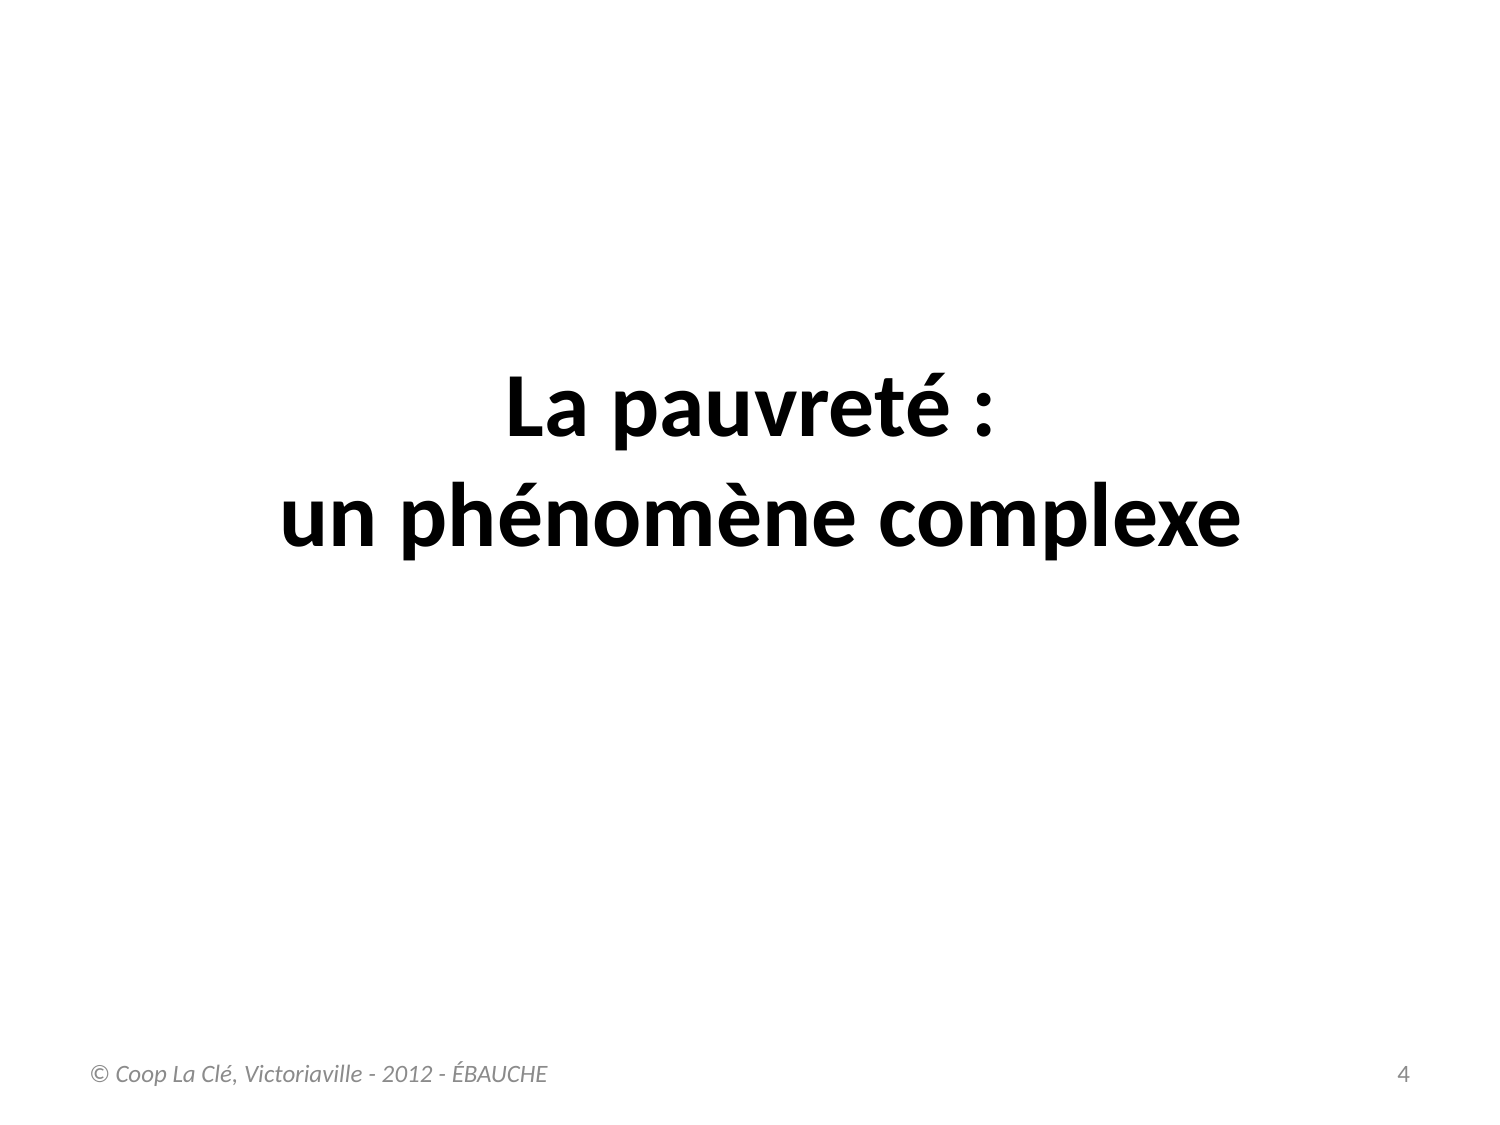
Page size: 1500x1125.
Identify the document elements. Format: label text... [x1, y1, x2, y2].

slide_number 4 [1074, 1042, 1425, 1103]
text_box La pauvreté : un phénomène complexe [124, 349, 1400, 669]
footer © Coop La Clé, Victoriaville - 2012 - ÉBAUCHE [74, 1042, 1019, 1103]
